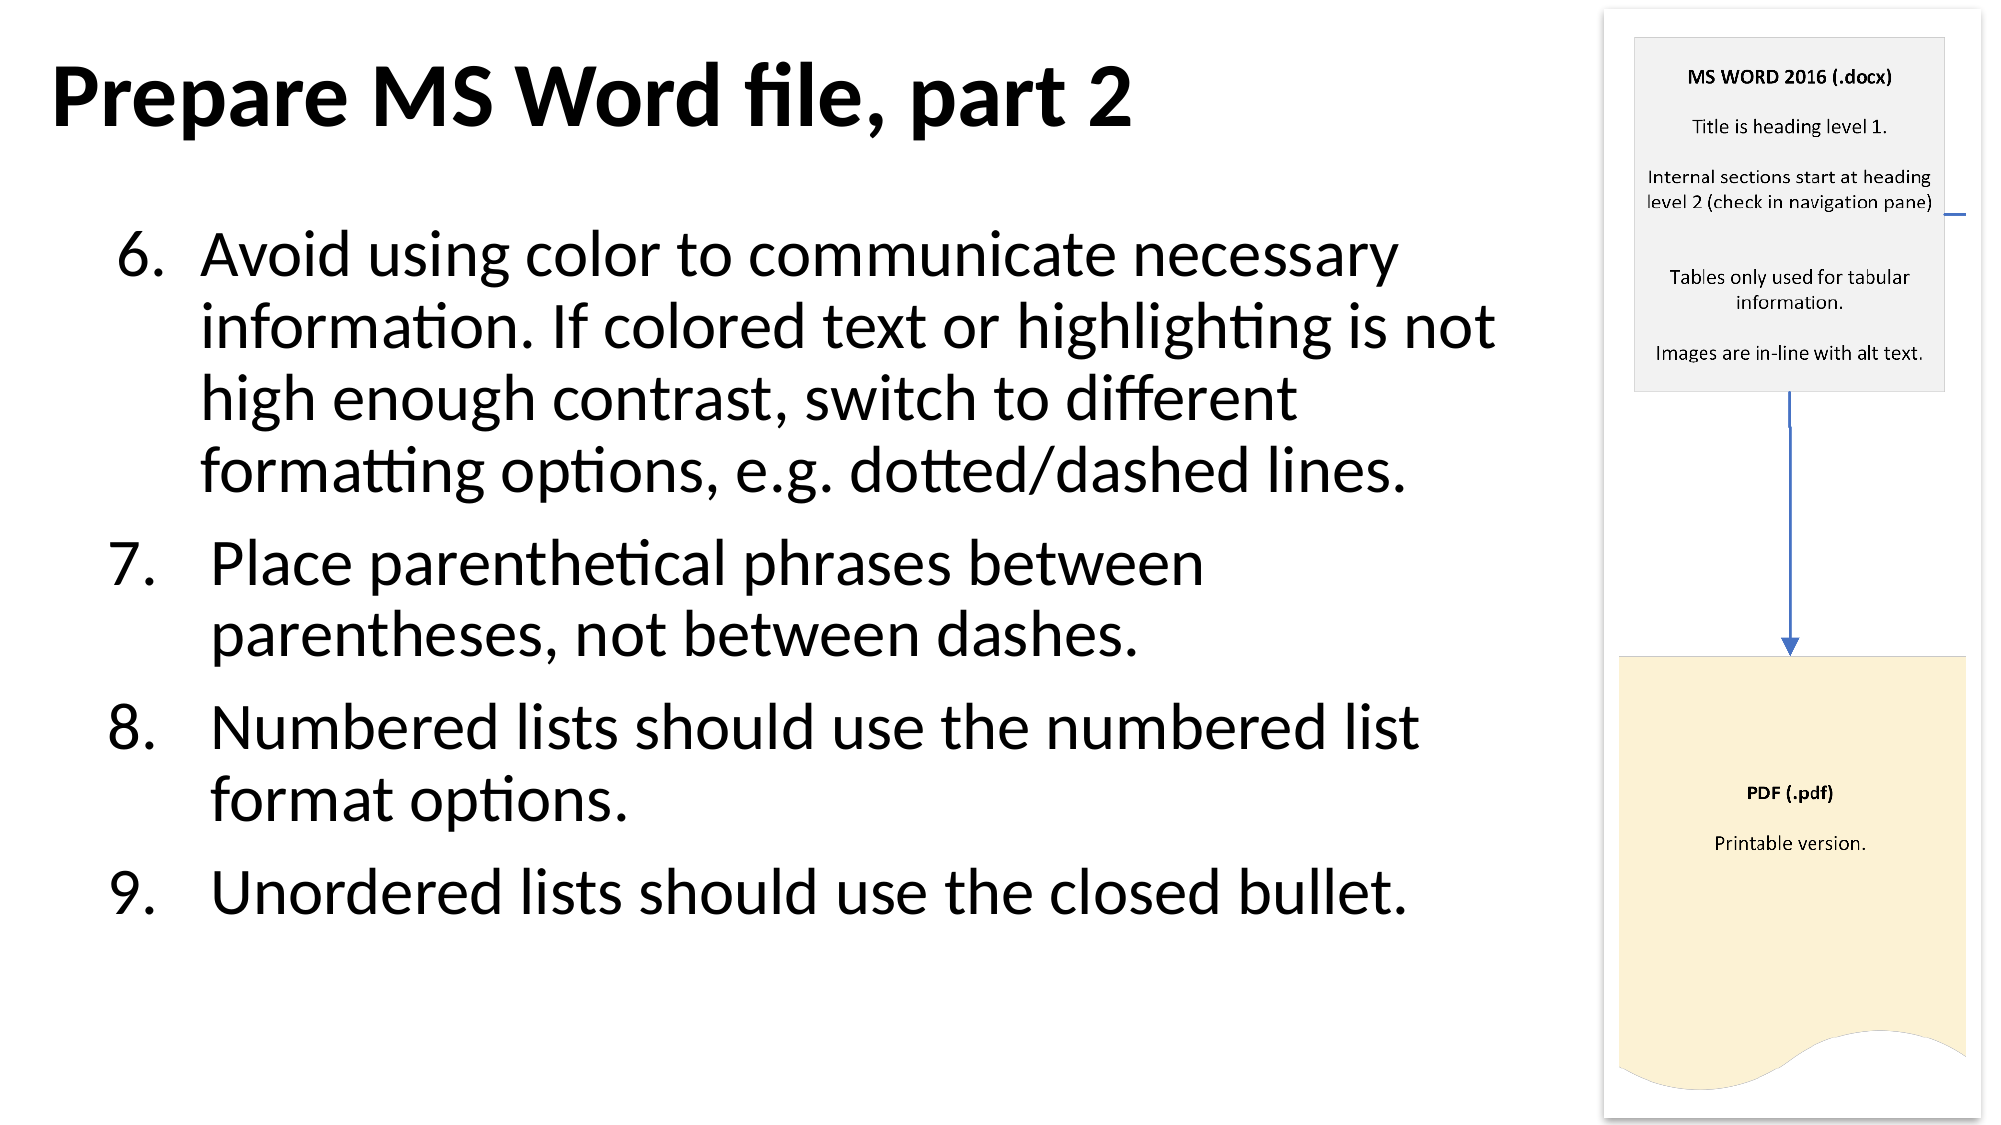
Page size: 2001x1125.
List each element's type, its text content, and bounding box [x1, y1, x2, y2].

list Avoid using color to communicate necessary information. If colored text or highlighting is not high enough contrast, switch to different formatting options, e.g. dotted/dashed lines. Place parenthetical phrases between parentheses, not between dashes. Numbered lists should use the numbered list format options. Unordered lists should use the closed bullet. [92, 211, 1515, 1007]
title Prepare MS Word file, part 2 [36, 11, 1532, 183]
picture [1618, 23, 1967, 1104]
